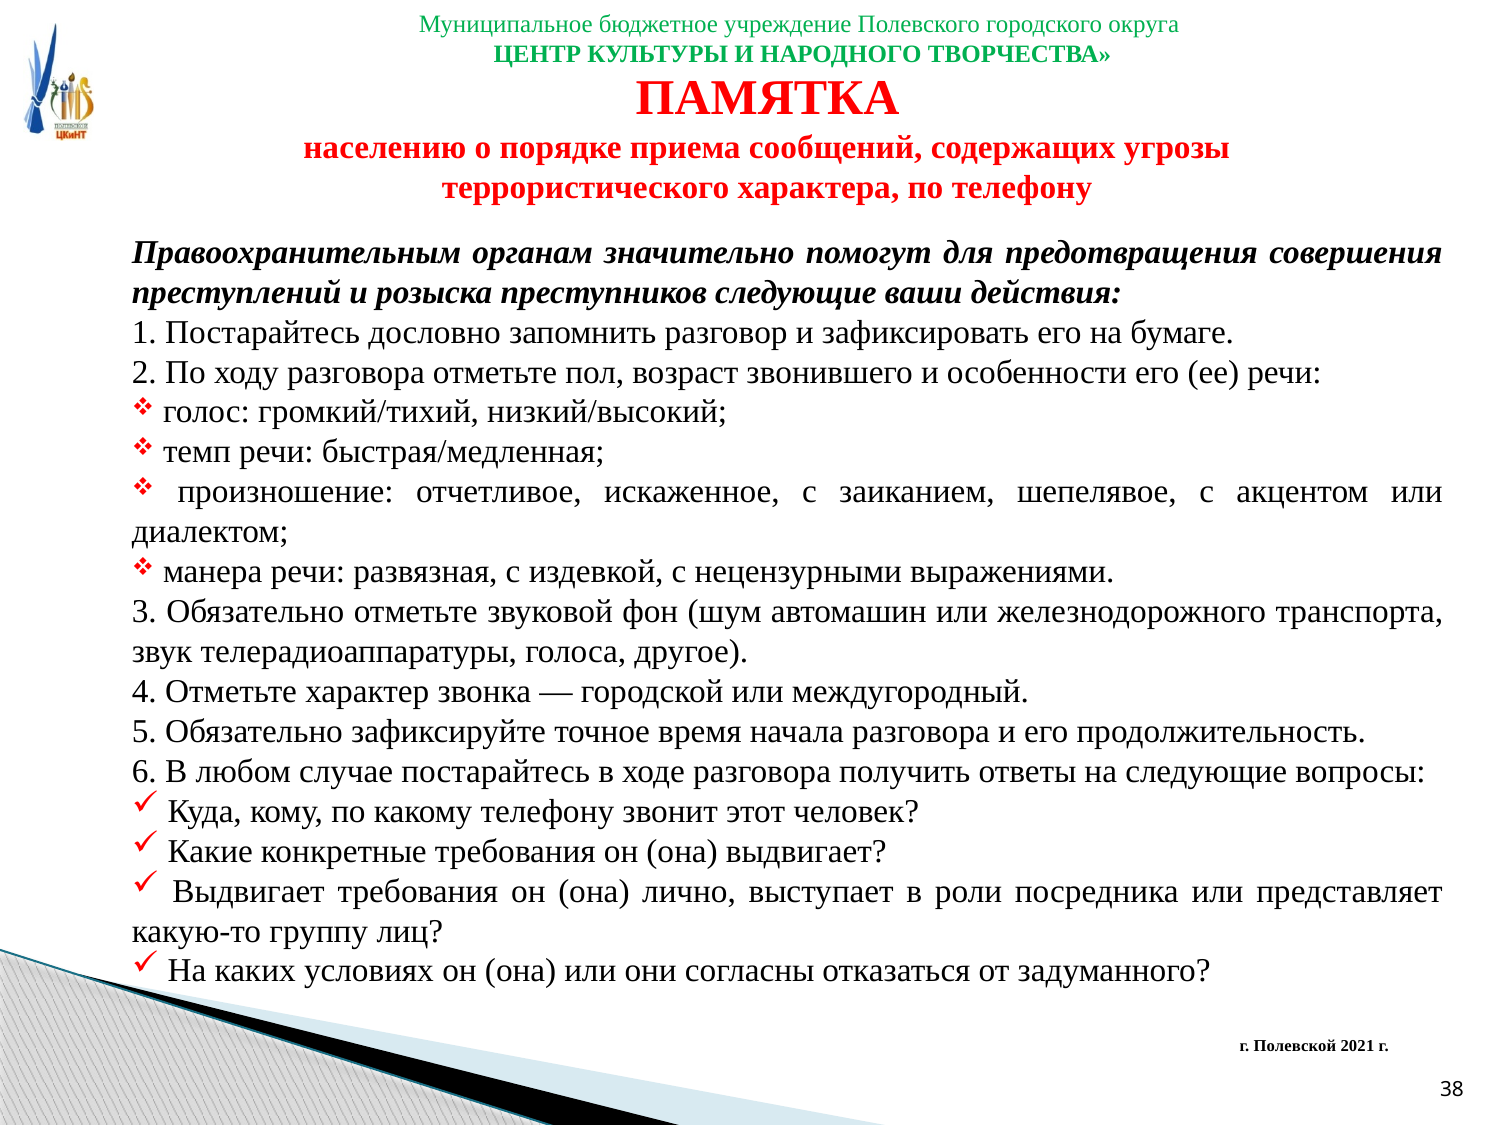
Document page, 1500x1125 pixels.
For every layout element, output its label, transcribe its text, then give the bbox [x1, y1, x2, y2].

text_box г. Полевской 2021 г. [128, 1019, 1404, 1053]
text_box Муниципальное бюджетное учреждение Полевского городского округа Центр культуры и народного творчества» [187, 0, 1418, 75]
picture [23, 23, 94, 141]
list Правоохранительным органам значительно помогут для предотвращения совершения преступлений и розыска преступников следующие ваши действия: Постарайтесь дословно запомнить разговор и зафиксировать его на бумаге. По ходу разговора отметьте пол, возраст звонившего и особенности его (ее) речи: голос: громкий/тихий, низкий/высокий; темп речи: быстрая/медленная; произношение: отчетливое, искаженное, с заиканием, шепелявое, с акцентом или диалектом; манера речи: развязная, с издевкой, с нецензурными выражениями. Обязательно отметьте звуковой фон (шум автомашин или железнодорожного транспорта, звук телерадиоаппаратуры, голоса, другое). Отметьте характер звонка — городской или междугородный. Обязательно зафиксируйте точное время начала разговора и его продолжительность. В любом случае постарайтесь в ходе разговора получить ответы на следующие вопросы: Куда, кому, по какому телефону звонит этот человек? Какие конкретные требования он (она) выдвигает? Выдвигает требования он (она) лично, выступает в роли посредника или представляет какую-то группу лиц? На каких условиях он (она) или они согласны отказаться от задуманного? [117, 222, 1460, 997]
title ПАМЯТКА населению о порядке приема сообщений, содержащих угрозы террористического характера, по телефону [222, 75, 1313, 200]
slide_number 38 [1418, 1051, 1479, 1112]
